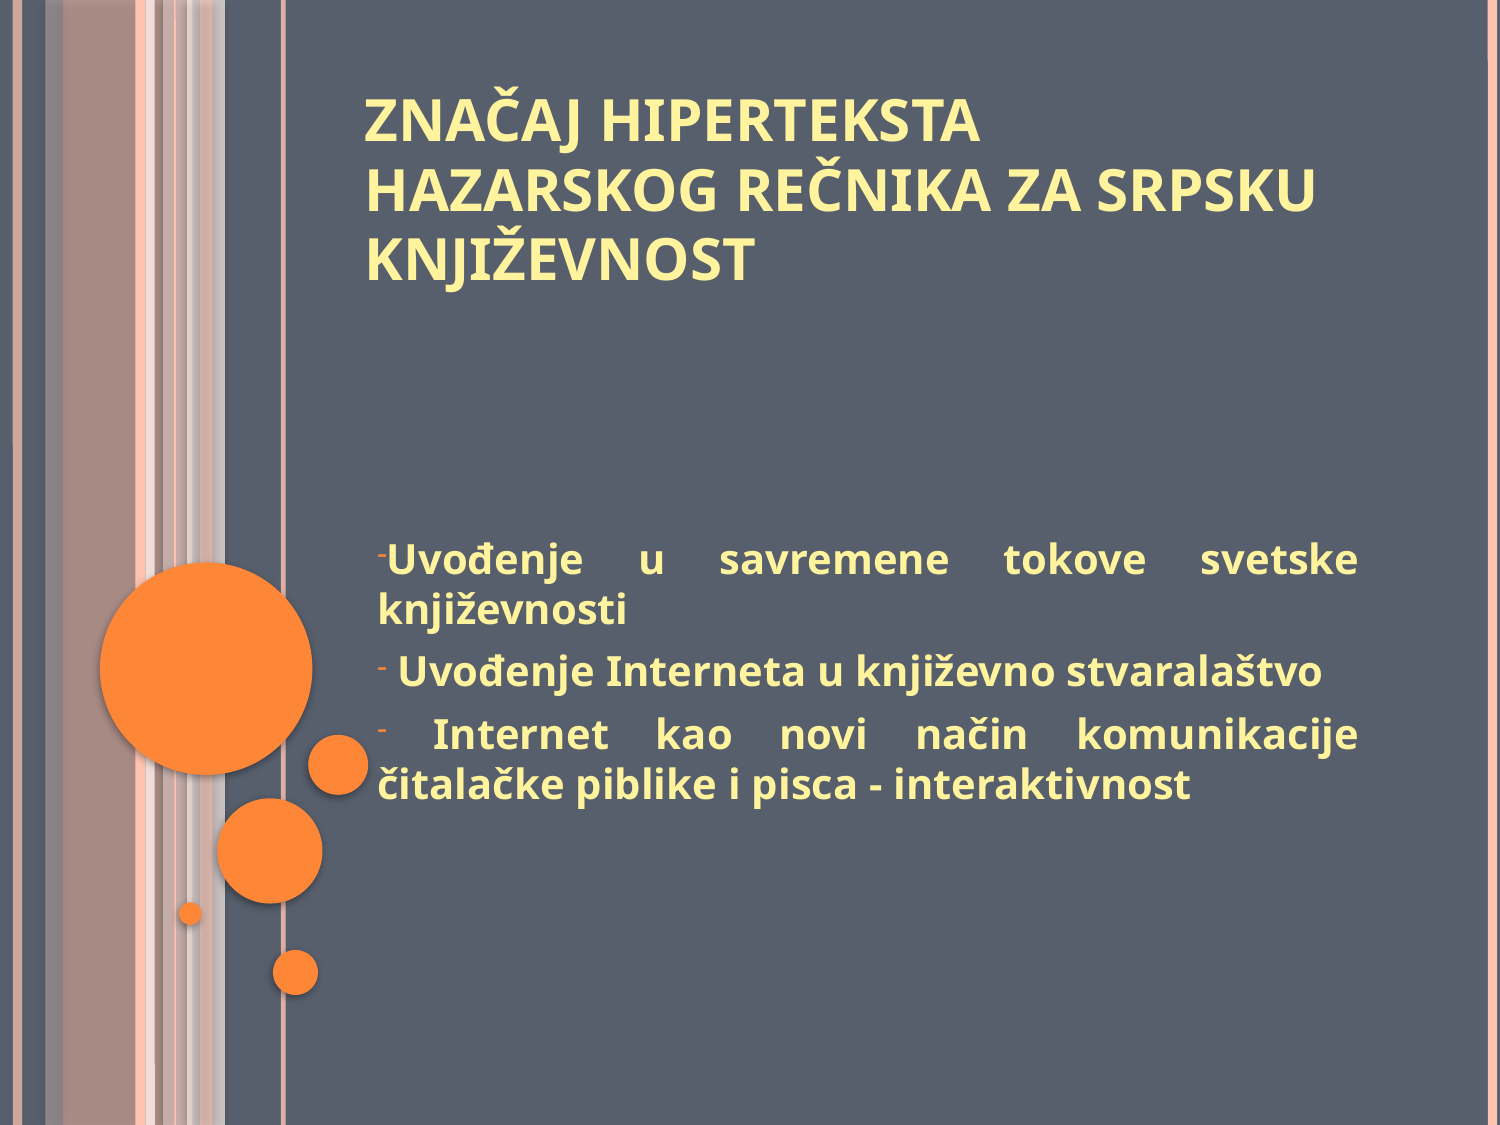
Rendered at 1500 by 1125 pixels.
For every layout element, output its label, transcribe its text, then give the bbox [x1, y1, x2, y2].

list Uvođenje u savremene tokove svetske književnosti Uvođenje Interneta u književno stvaralaštvo Internet kao novi način komunikacije čitalačke piblike i pisca - interaktivnost [362, 525, 1375, 913]
title Značaj hiperteksta Hazarskog rečnika za srpsku književnost [350, 24, 1363, 300]
